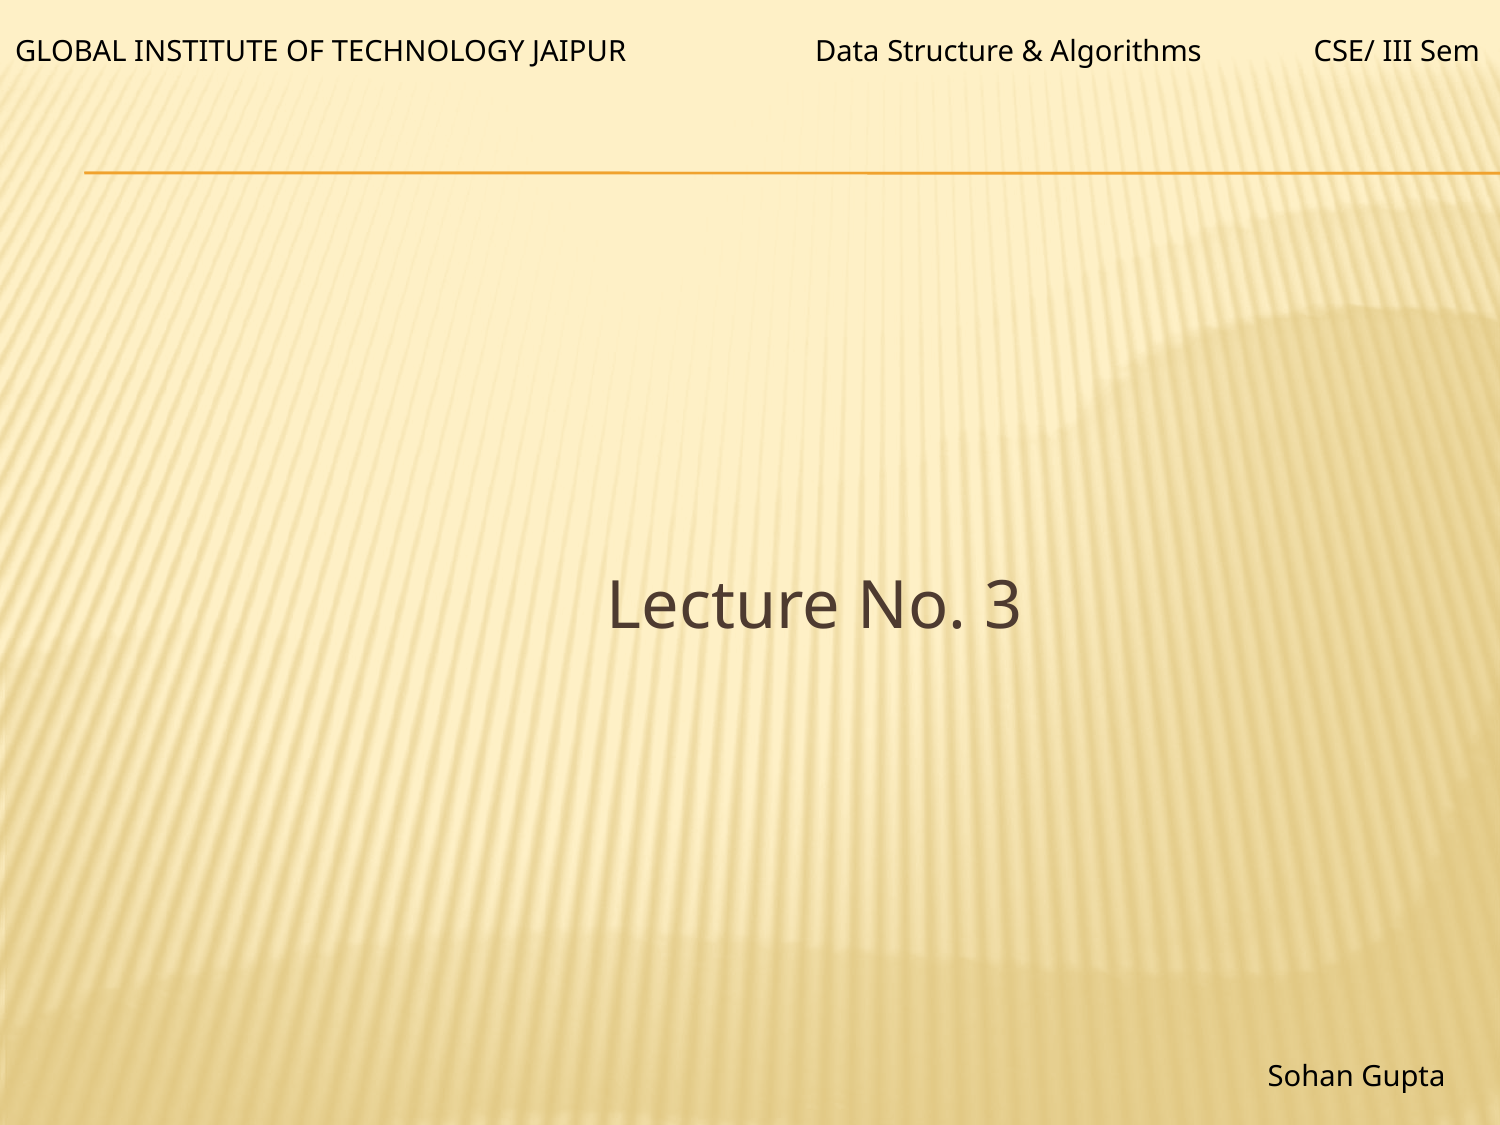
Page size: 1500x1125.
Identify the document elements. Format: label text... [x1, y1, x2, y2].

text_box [0, 24, 1241, 76]
picture [0, 0, 1500, 1125]
list Lecture No. 3 [50, 254, 1475, 998]
text_box Sohan Gupta [1252, 1050, 1500, 1101]
text_box CSE/ III Sem [1298, 25, 1500, 76]
